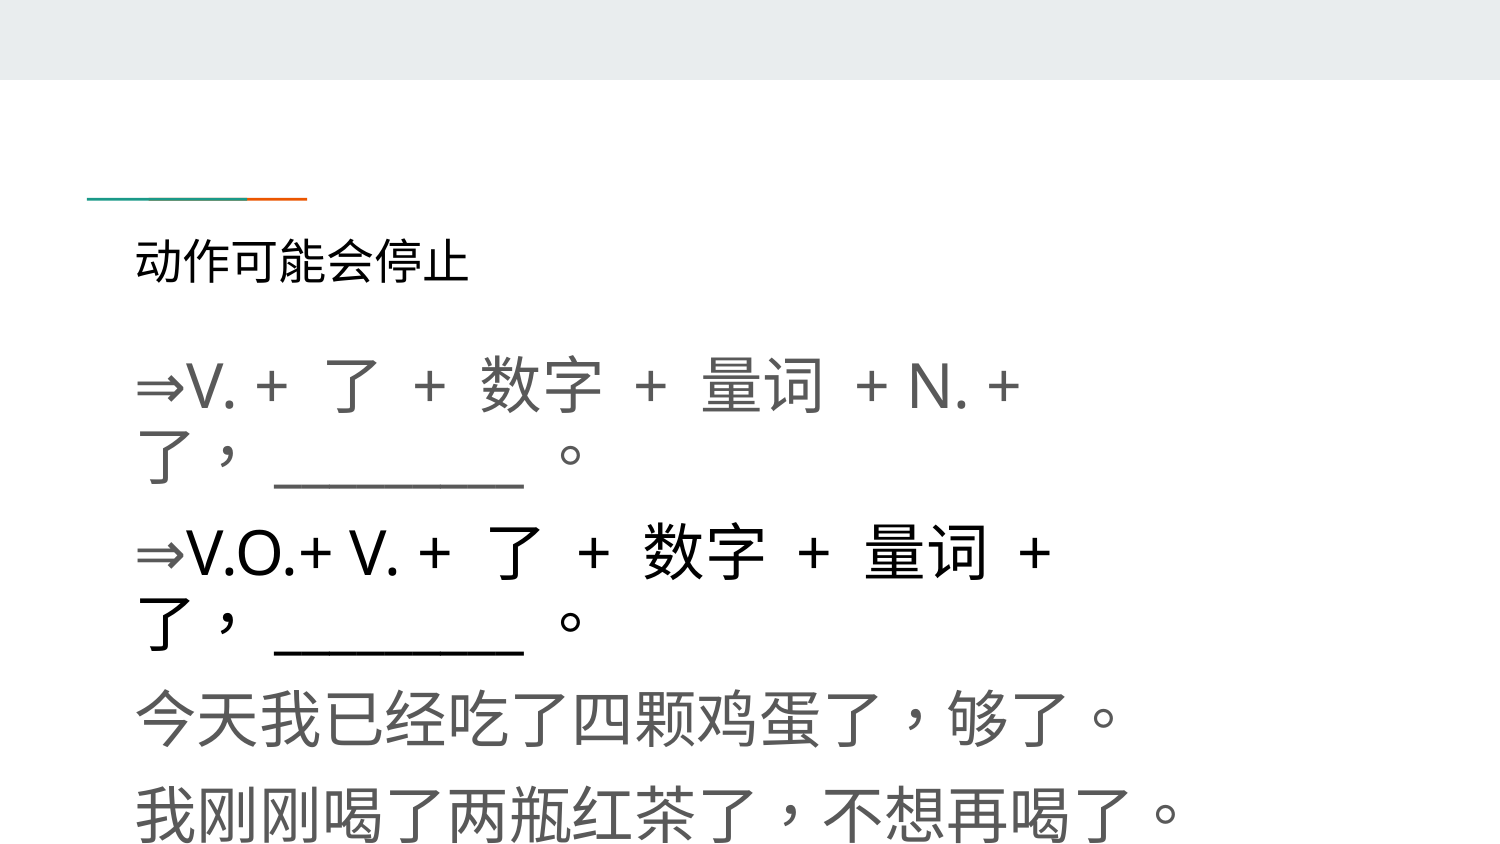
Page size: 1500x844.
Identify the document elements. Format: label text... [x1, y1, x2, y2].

title 动作可能会停止 [119, 216, 1381, 305]
list ⇒V. + 了 + 数字 + 量词 + N. + 了，_________。 ⇒V.O.+ V. + 了 + 数字 + 量词 + 了，_________。 今天我已经吃了四颗鸡蛋了，够了。 我刚刚喝了两瓶红茶了，不想再喝了。 [119, 336, 1473, 708]
